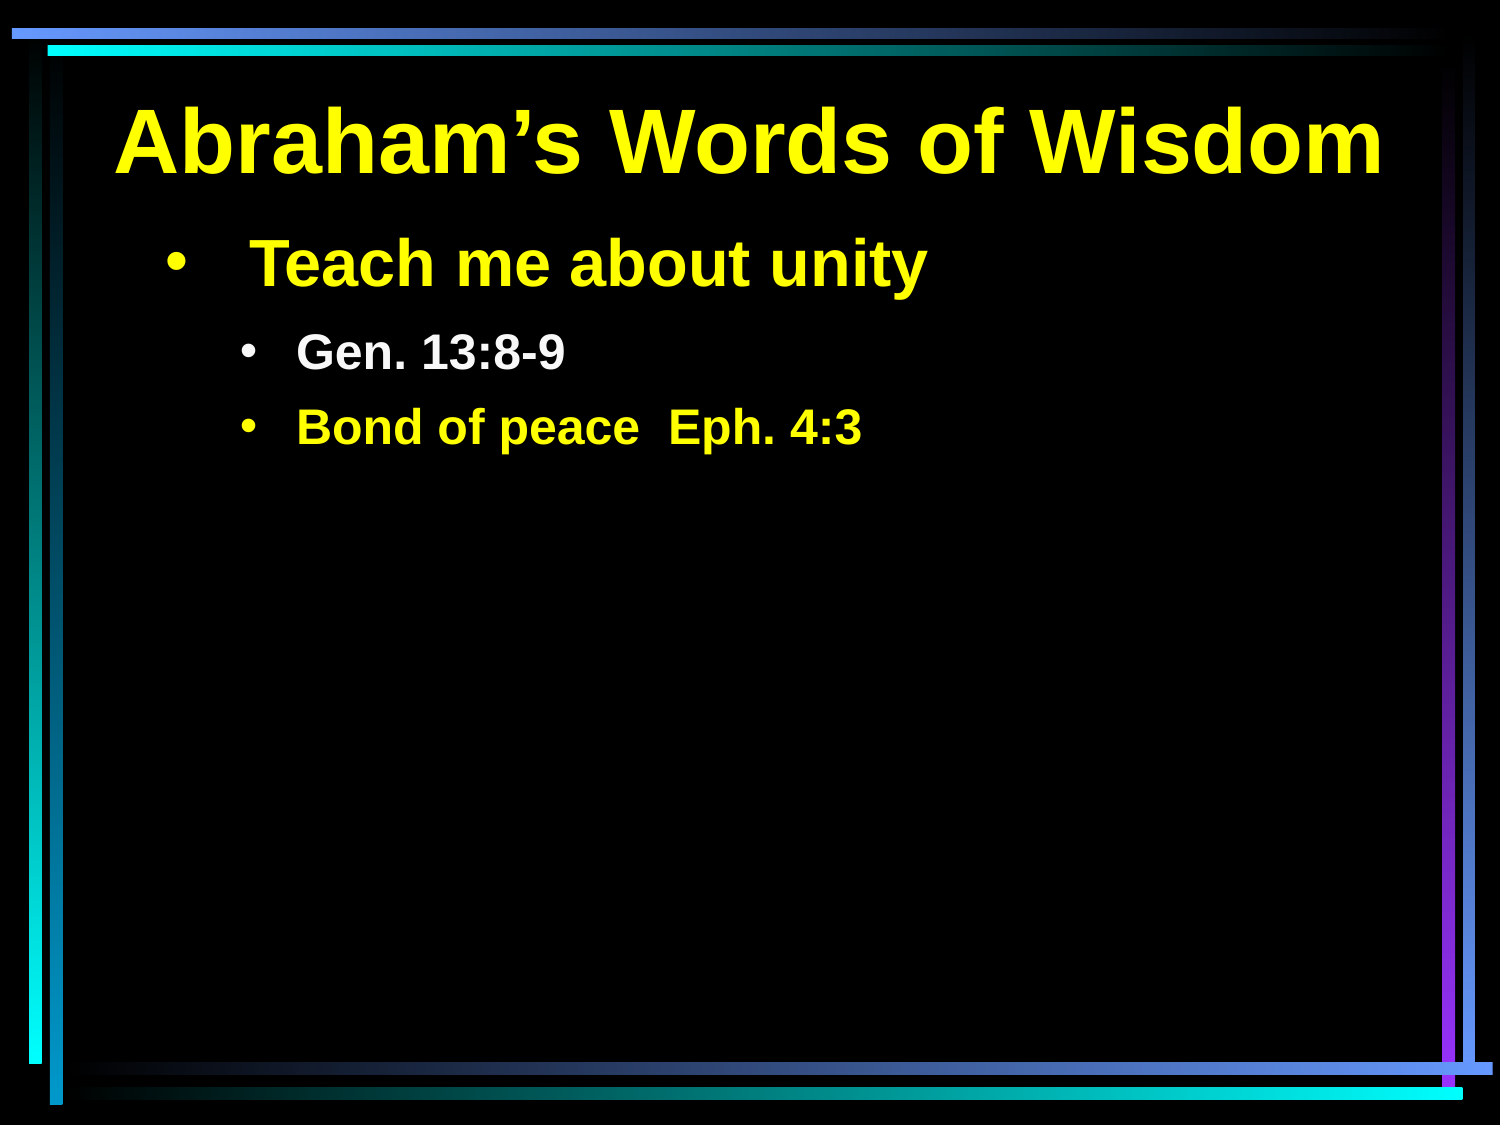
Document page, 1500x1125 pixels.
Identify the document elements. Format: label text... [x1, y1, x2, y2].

text_box Abraham’s Words of Wisdom Teach me about unity Gen. 13:8-9 Bond of peace Eph. 4:3 [74, 75, 1425, 463]
